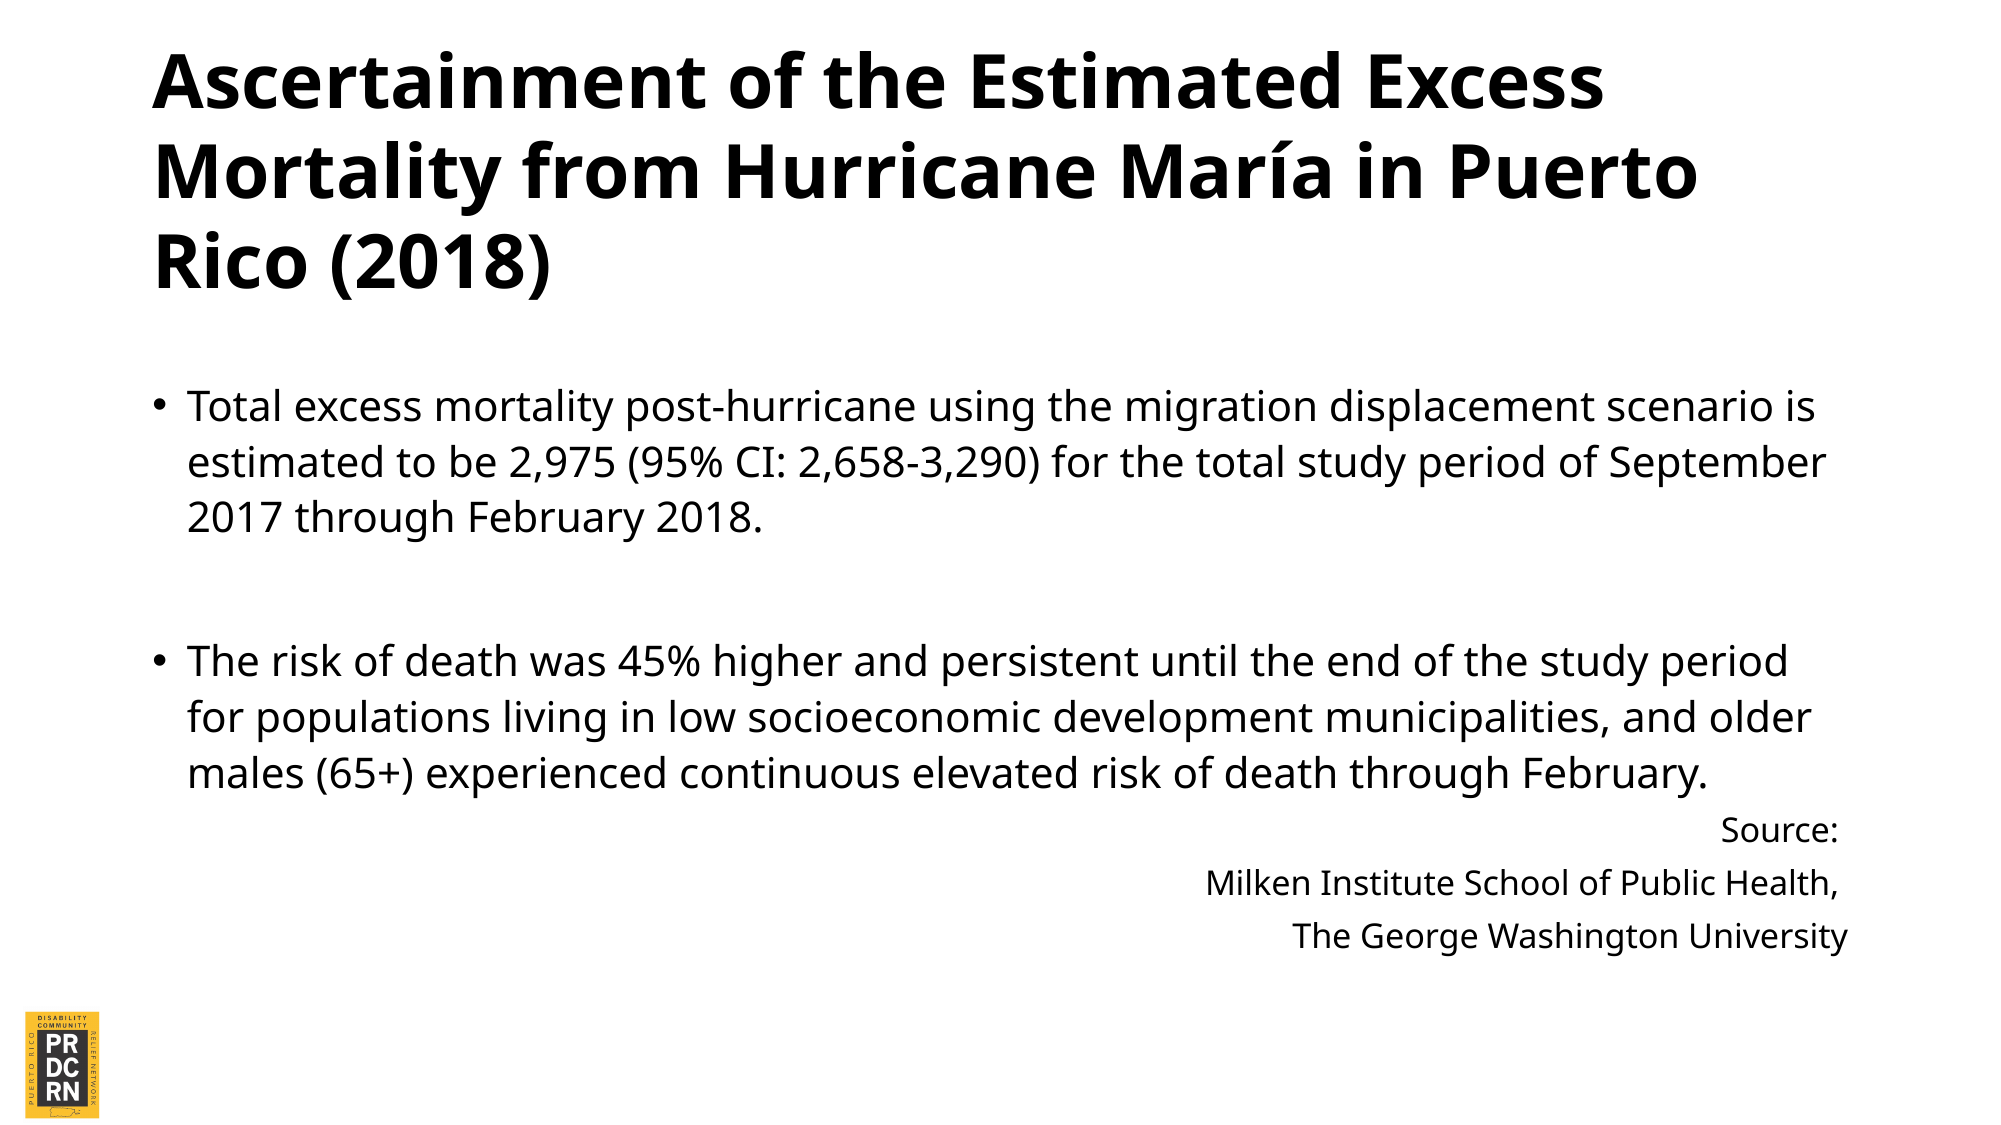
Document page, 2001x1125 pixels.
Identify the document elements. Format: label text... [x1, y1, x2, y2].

list Total excess mortality post-hurricane using the migration displacement scenario is estimated to be 2,975 (95% CI: 2,658-3,290) for the total study period of September 2017 through February 2018. The risk of death was 45% higher and persistent until the end of the study period for populations living in low socioeconomic development municipalities, and older males (65+) experienced continuous elevated risk of death through February. Source: Milken Institute School of Public Health, The George Washington University [137, 299, 1863, 1014]
title Ascertainment of the Estimated Excess Mortality from Hurricane María in Puerto Rico (2018) [137, 59, 1863, 278]
picture [23, 1006, 100, 1123]
